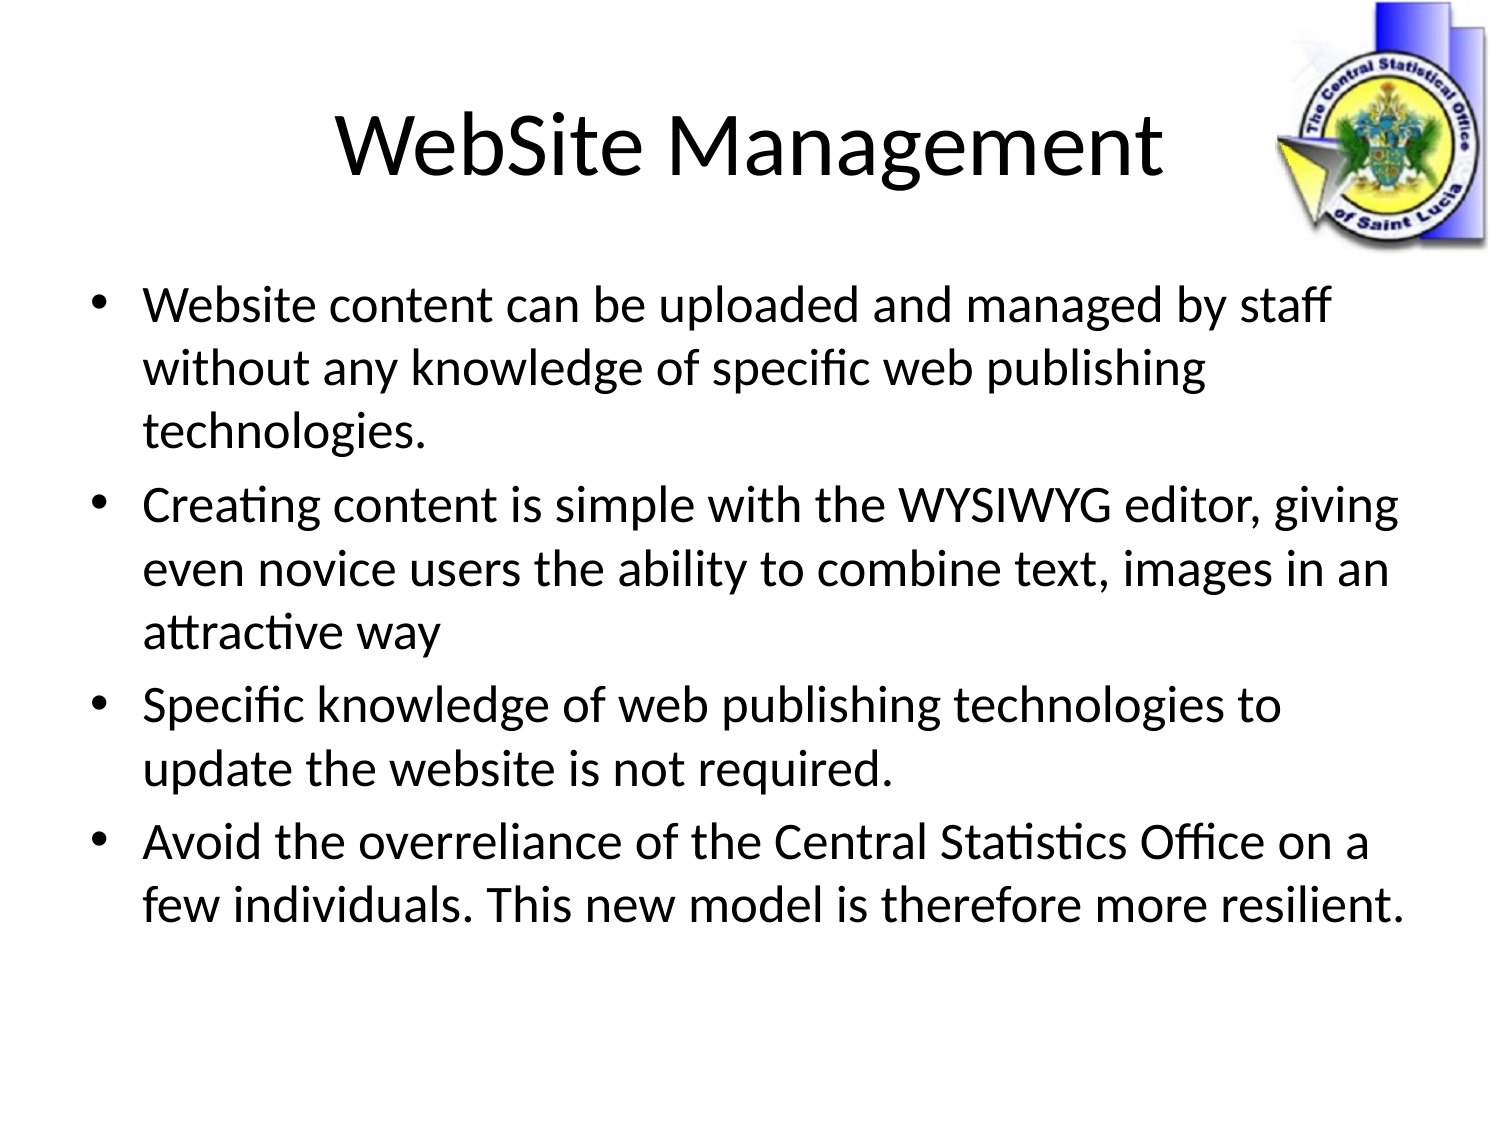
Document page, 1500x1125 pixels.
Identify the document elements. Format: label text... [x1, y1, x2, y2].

title WebSite Management [75, 45, 1269, 233]
list Website content can be uploaded and managed by staff without any knowledge of specific web publishing technologies. Creating content is simple with the WYSIWYG editor, giving even novice users the ability to combine text, images in an attractive way Specific knowledge of web publishing technologies to update the website is not required. Avoid the overreliance of the Central Statistics Office on a few individuals. This new model is therefore more resilient. [75, 262, 1425, 1005]
picture [1274, 0, 1494, 258]
